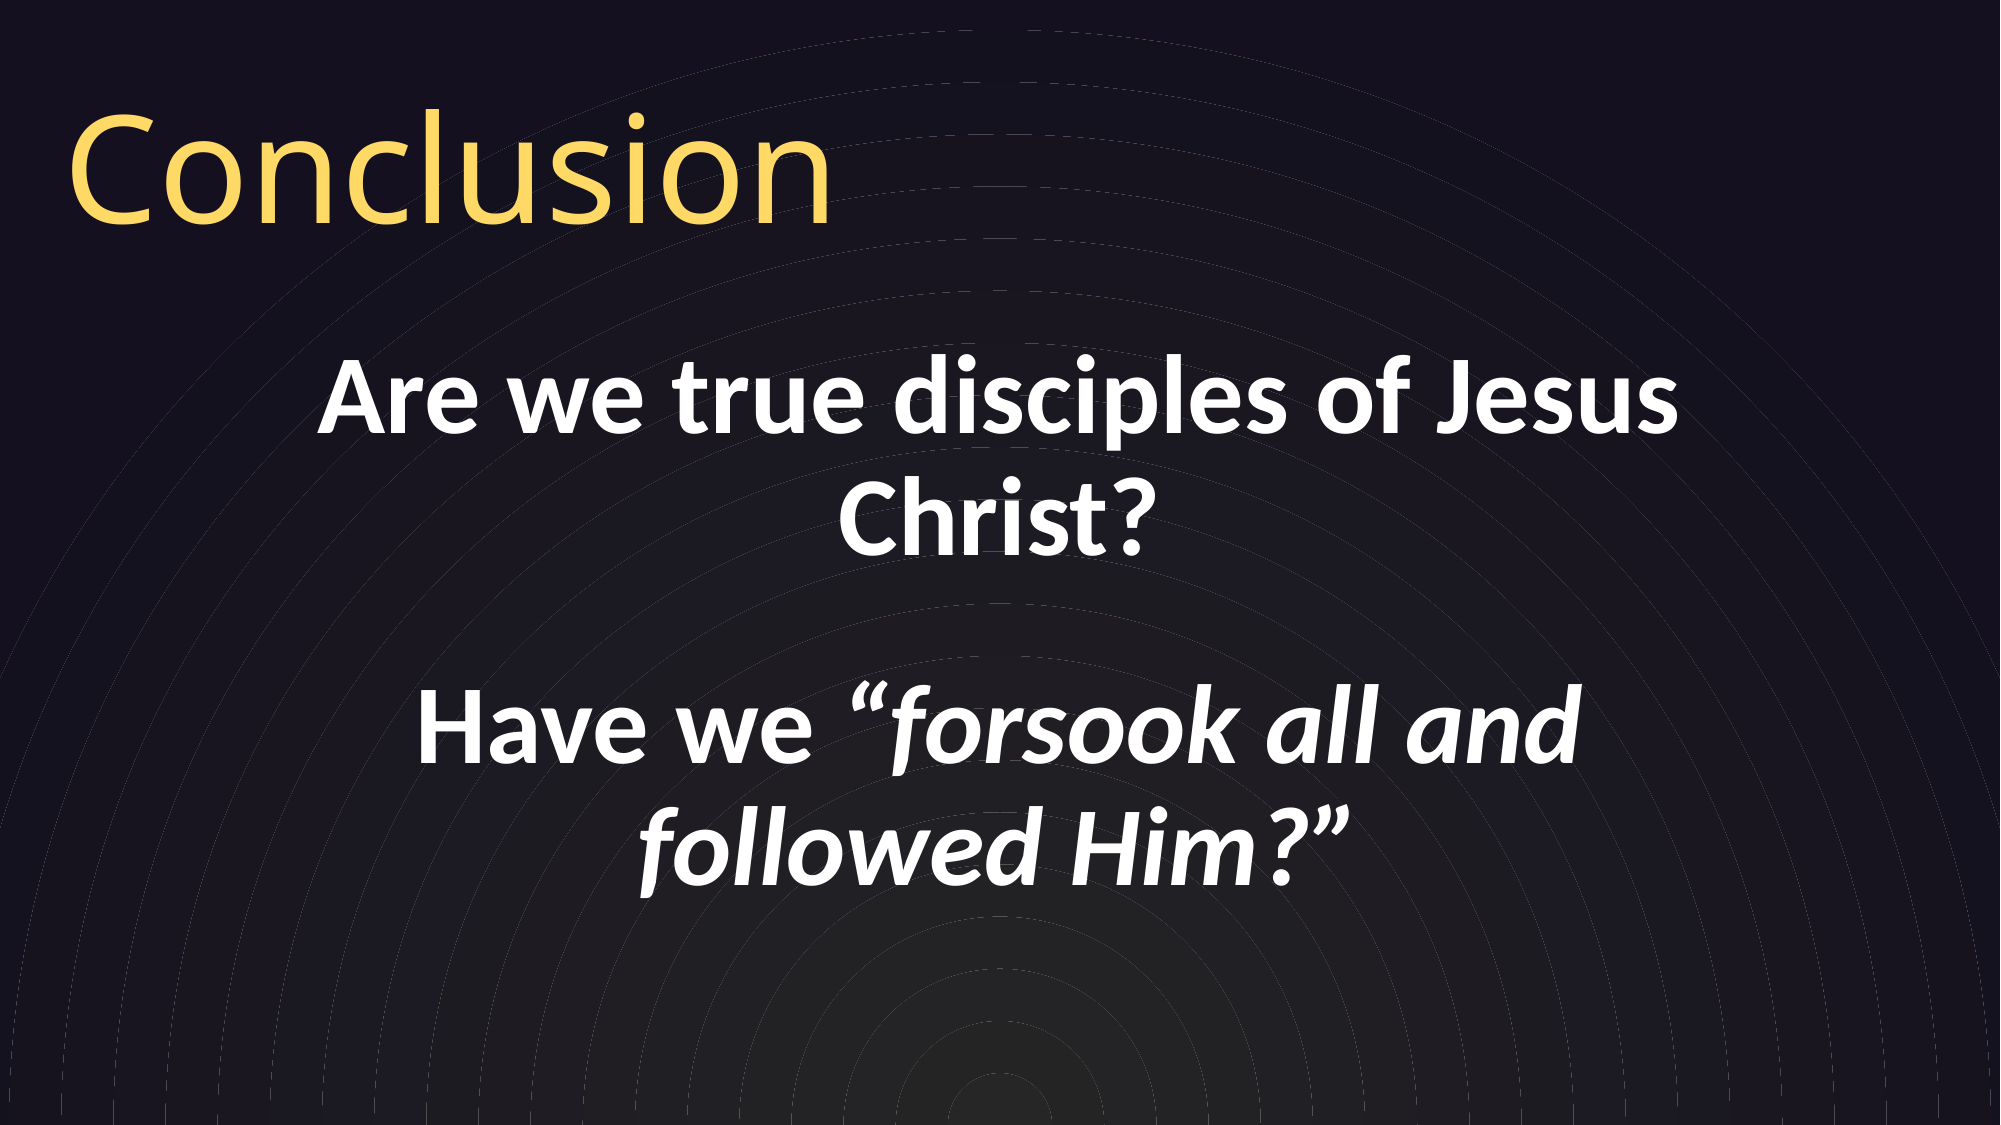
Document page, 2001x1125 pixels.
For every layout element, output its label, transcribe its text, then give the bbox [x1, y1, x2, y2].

list Are we true disciples of Jesus Christ? Have we “forsook all and followed Him?” [270, 329, 1730, 997]
title Conclusion [48, 78, 1863, 271]
